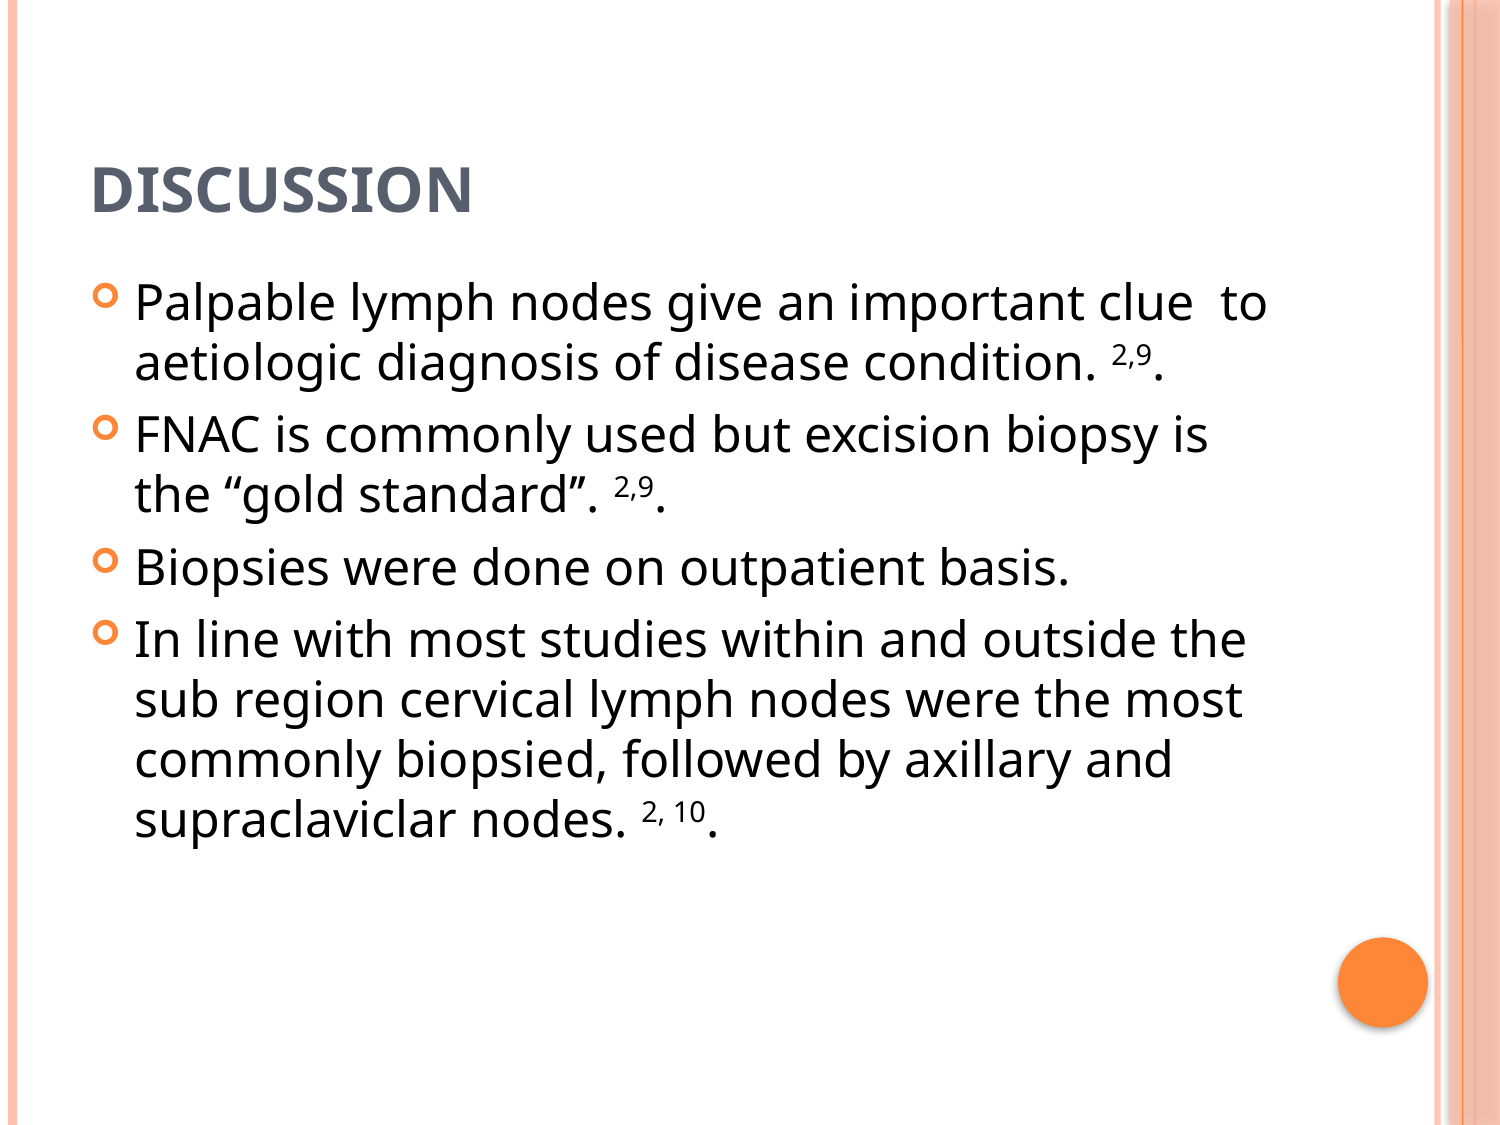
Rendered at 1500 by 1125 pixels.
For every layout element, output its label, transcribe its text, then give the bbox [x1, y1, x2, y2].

title discussion [75, 45, 1300, 233]
list Palpable lymph nodes give an important clue to aetiologic diagnosis of disease condition. 2,9. FNAC is commonly used but excision biopsy is the “gold standard’’. 2,9. Biopsies were done on outpatient basis. In line with most studies within and outside the sub region cervical lymph nodes were the most commonly biopsied, followed by axillary and supraclaviclar nodes. 2, 10. [75, 262, 1300, 1062]
